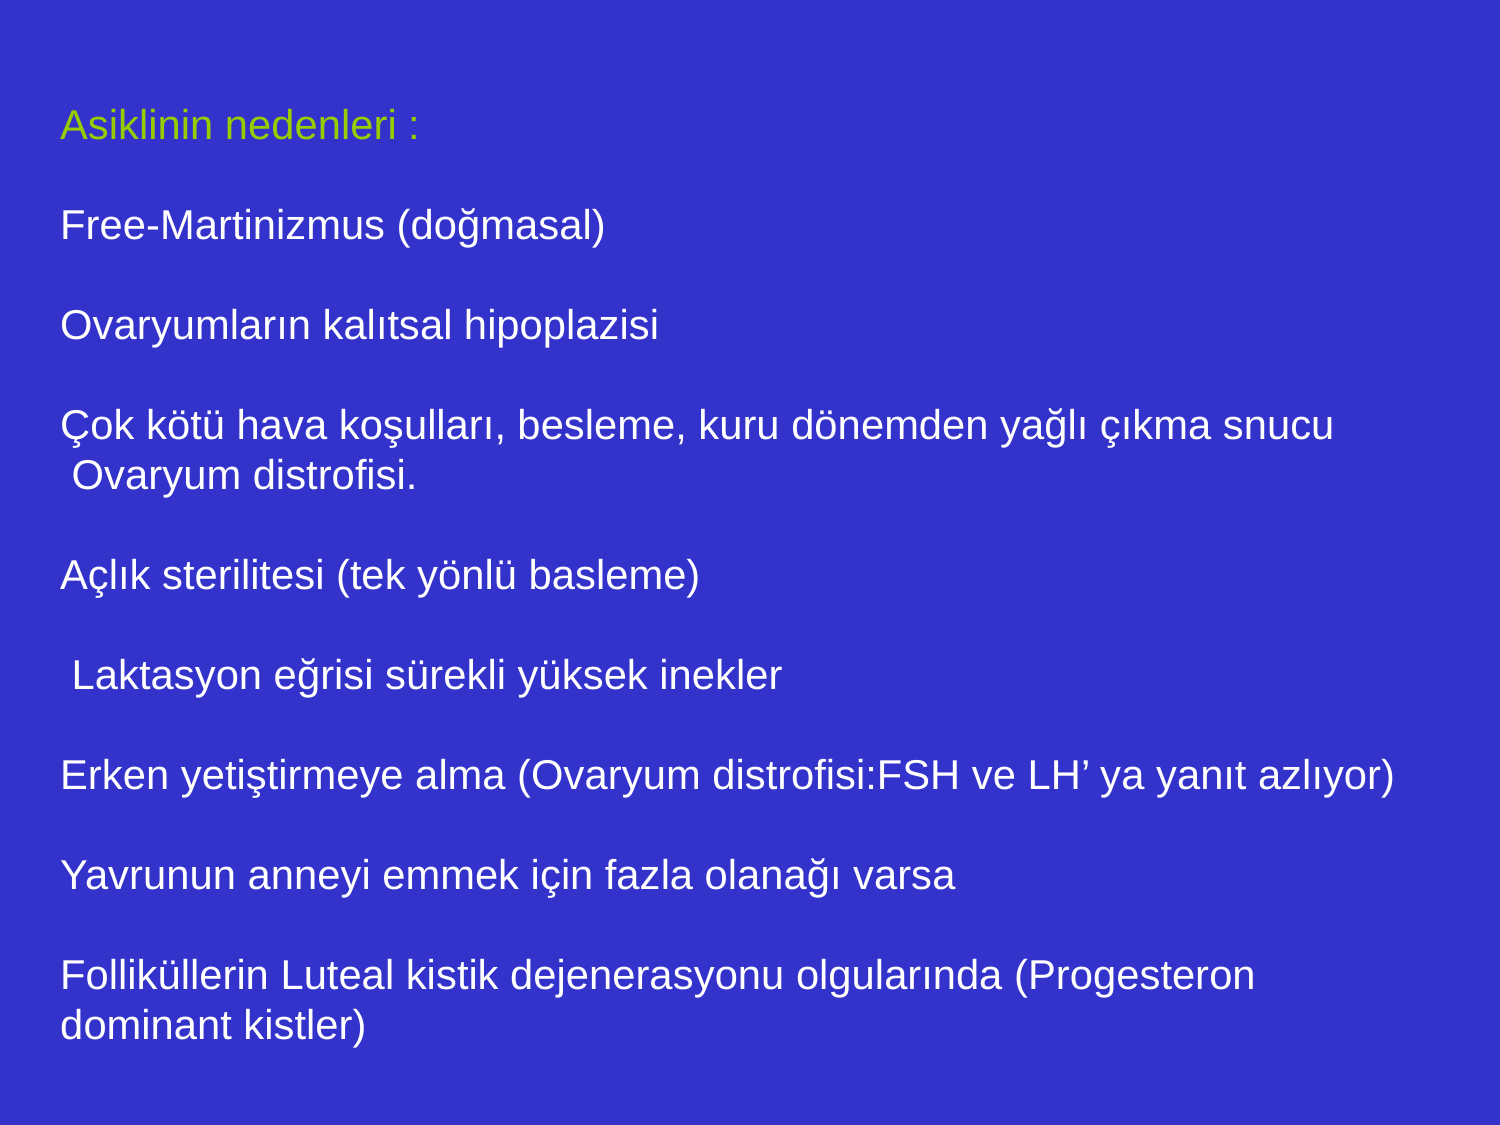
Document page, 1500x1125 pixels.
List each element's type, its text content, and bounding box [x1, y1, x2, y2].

text_box Asiklinin nedenleri : Free-Martinizmus (doğmasal) Ovaryumların kalıtsal hipoplazisi Çok kötü hava koşulları, besleme, kuru dönemden yağlı çıkma snucu Ovaryum distrofisi. Açlık sterilitesi (tek yönlü basleme) Laktasyon eğrisi sürekli yüksek inekler Erken yetiştirmeye alma (Ovaryum distrofisi:FSH ve LH’ ya yanıt azlıyor) Yavrunun anneyi emmek için fazla olanağı varsa Folliküllerin Luteal kistik dejenerasyonu olgularında (Progesteron dominant kistler) [45, 0, 1411, 1125]
